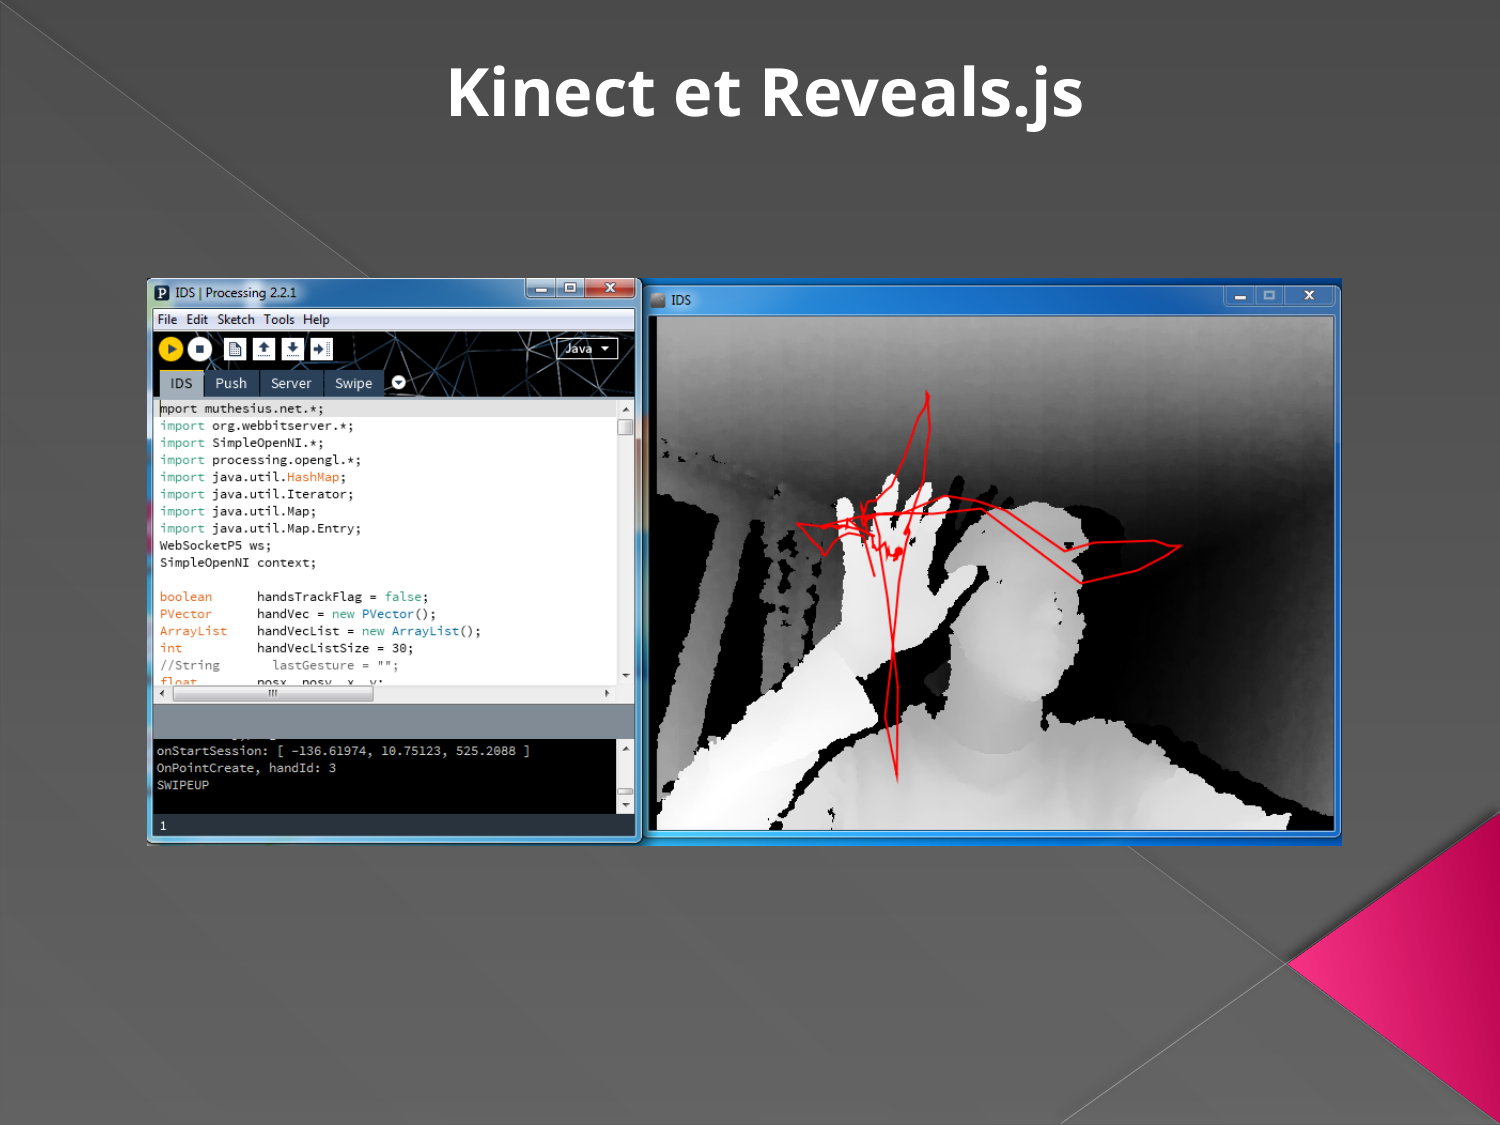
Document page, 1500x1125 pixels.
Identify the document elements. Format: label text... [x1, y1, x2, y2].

picture [147, 278, 1342, 847]
text_box Kinect et Reveals.js [430, 42, 1235, 138]
